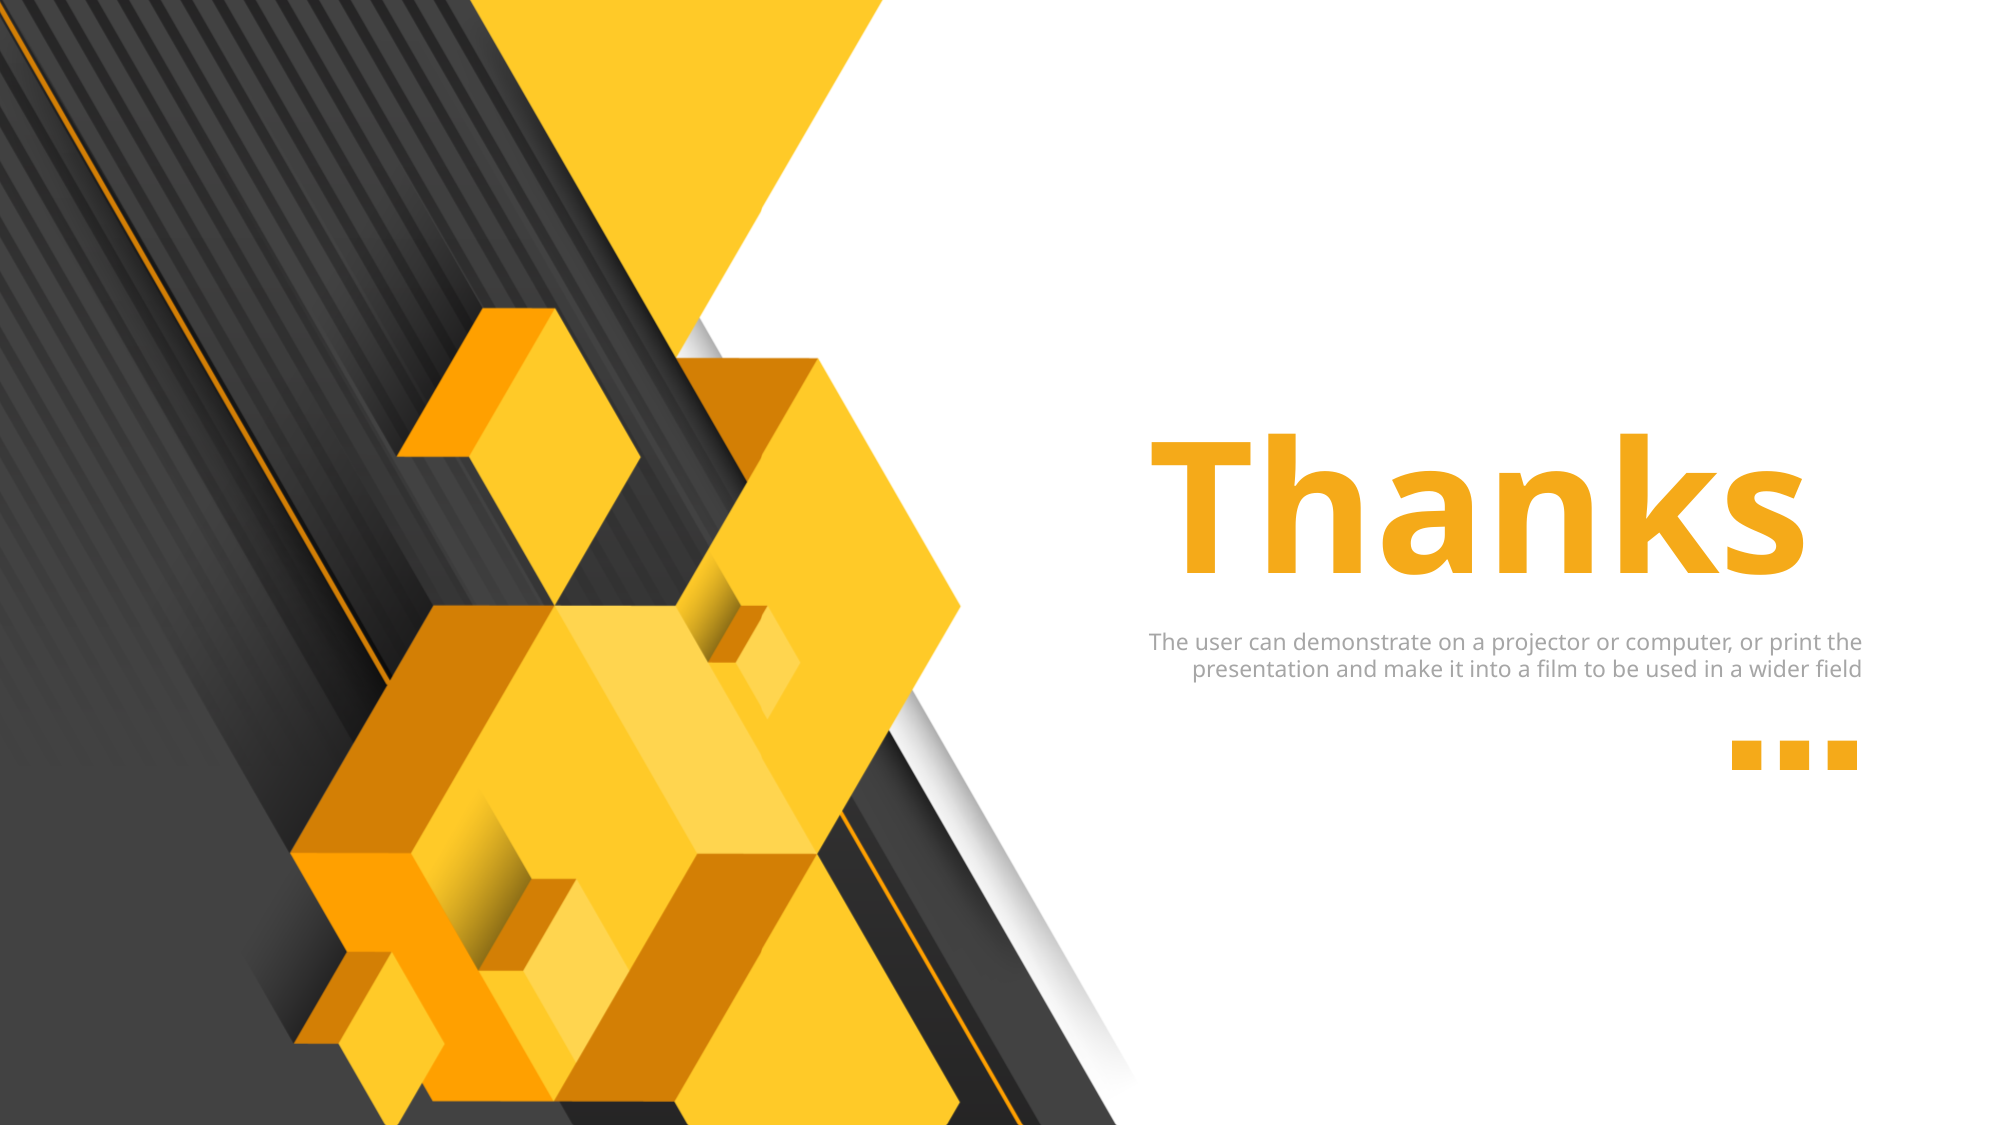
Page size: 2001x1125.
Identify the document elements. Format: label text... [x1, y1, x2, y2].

picture [0, 0, 1523, 1125]
text_box Thanks [1523, 382, 1874, 618]
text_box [1732, 740, 1858, 770]
text_box The user can demonstrate on a projector or computer, or print the presentation and make it into a film to be used in a wider field [1523, 620, 1879, 690]
